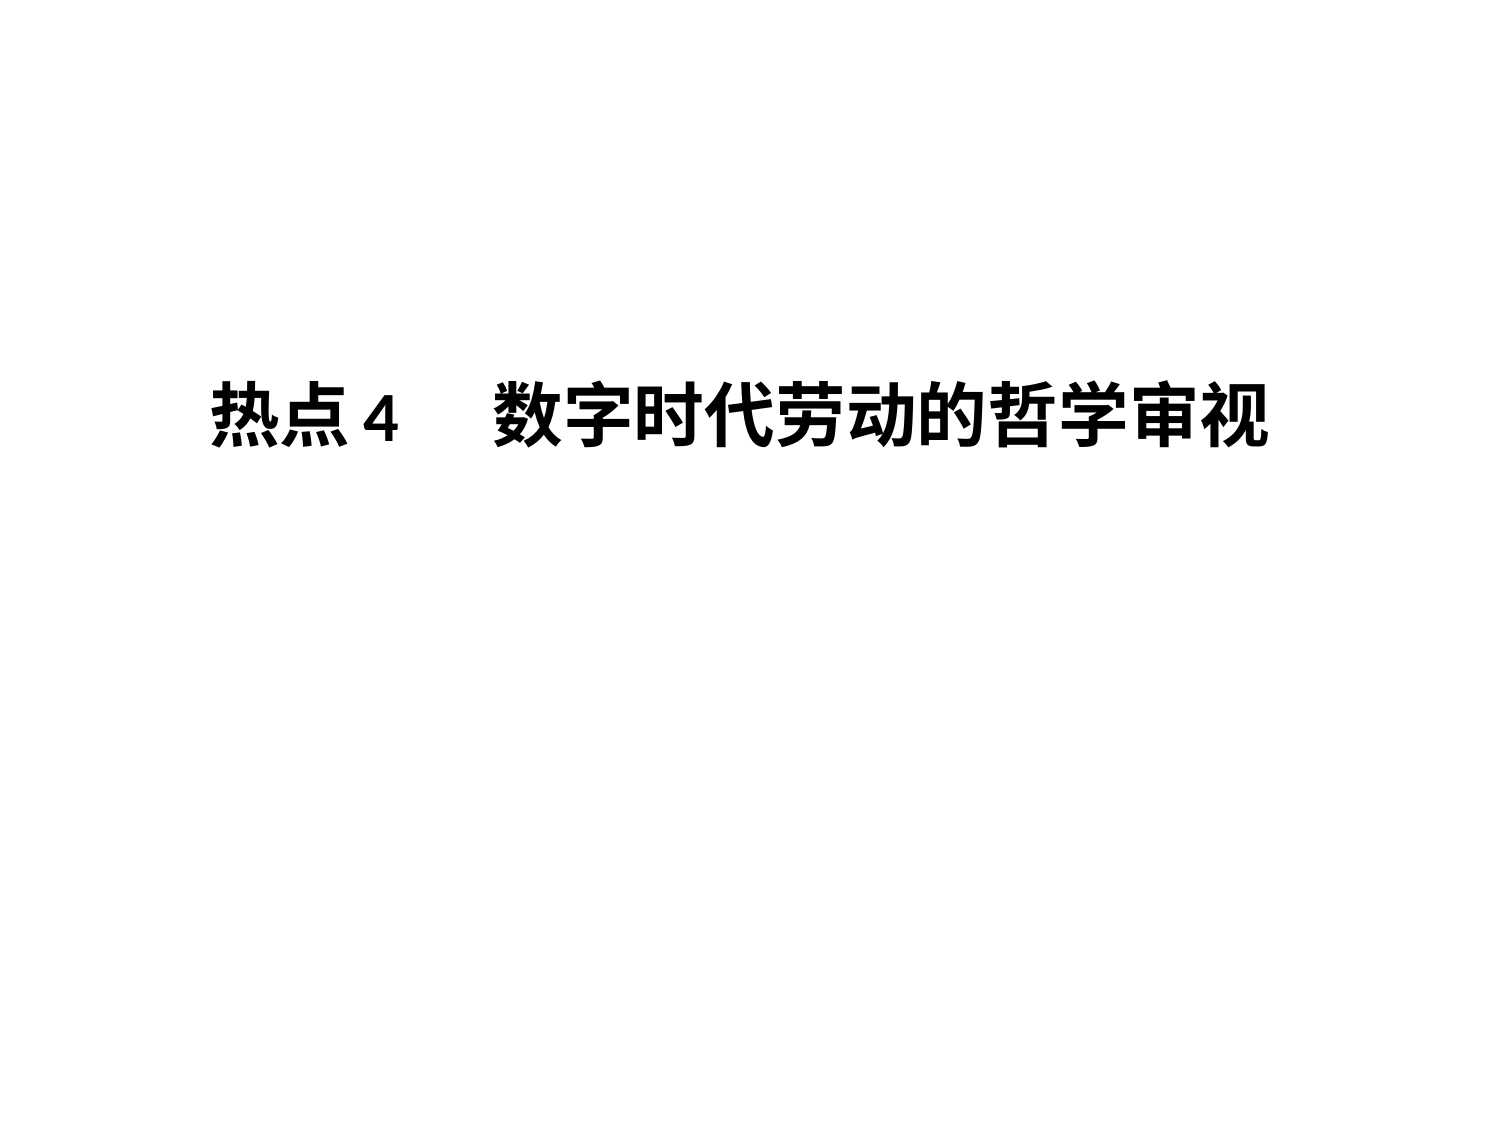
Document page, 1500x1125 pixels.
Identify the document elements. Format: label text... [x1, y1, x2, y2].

title 热点4 数字时代劳动的哲学审视 [64, 361, 1415, 550]
